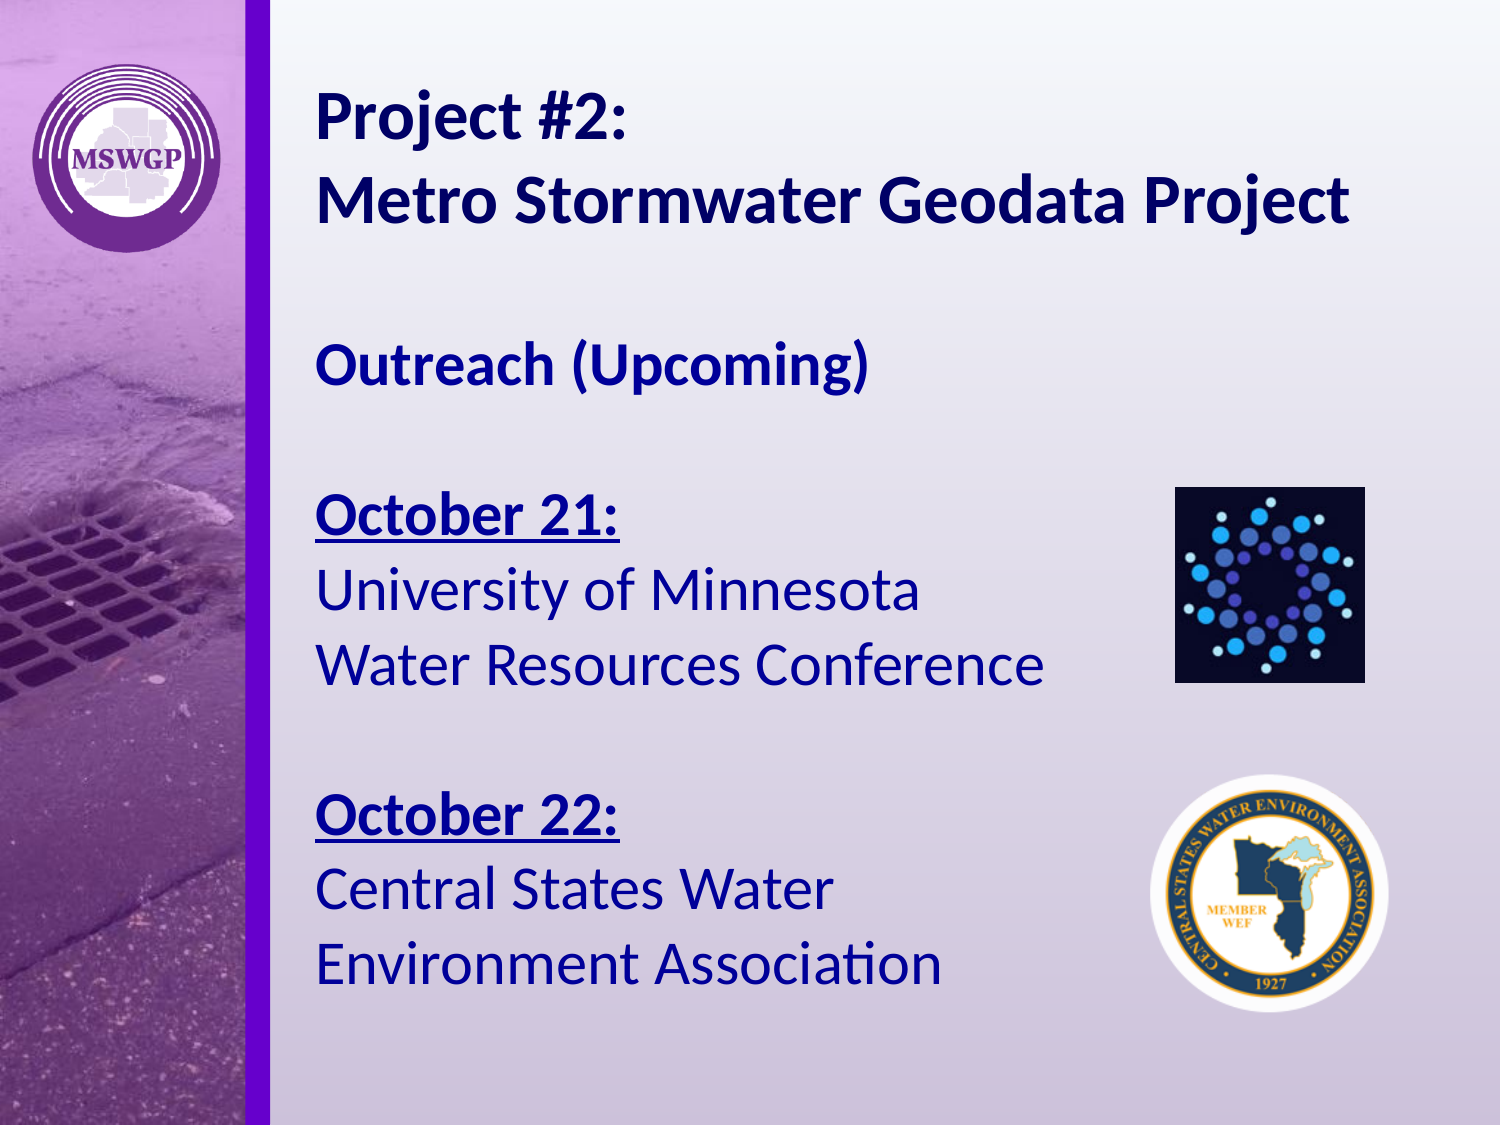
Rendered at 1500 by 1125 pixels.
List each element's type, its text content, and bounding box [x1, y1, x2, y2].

picture [1149, 772, 1390, 1016]
text_box Project #2: Metro Stormwater Geodata Project Outreach (Upcoming) October 21: University of Minnesota Water Resources Conference October 22: Central States Water Environment Association [300, 60, 1485, 1005]
picture [1174, 487, 1365, 683]
picture [0, 0, 246, 1125]
text_box [246, 0, 272, 1125]
text_box [272, 0, 1500, 1125]
